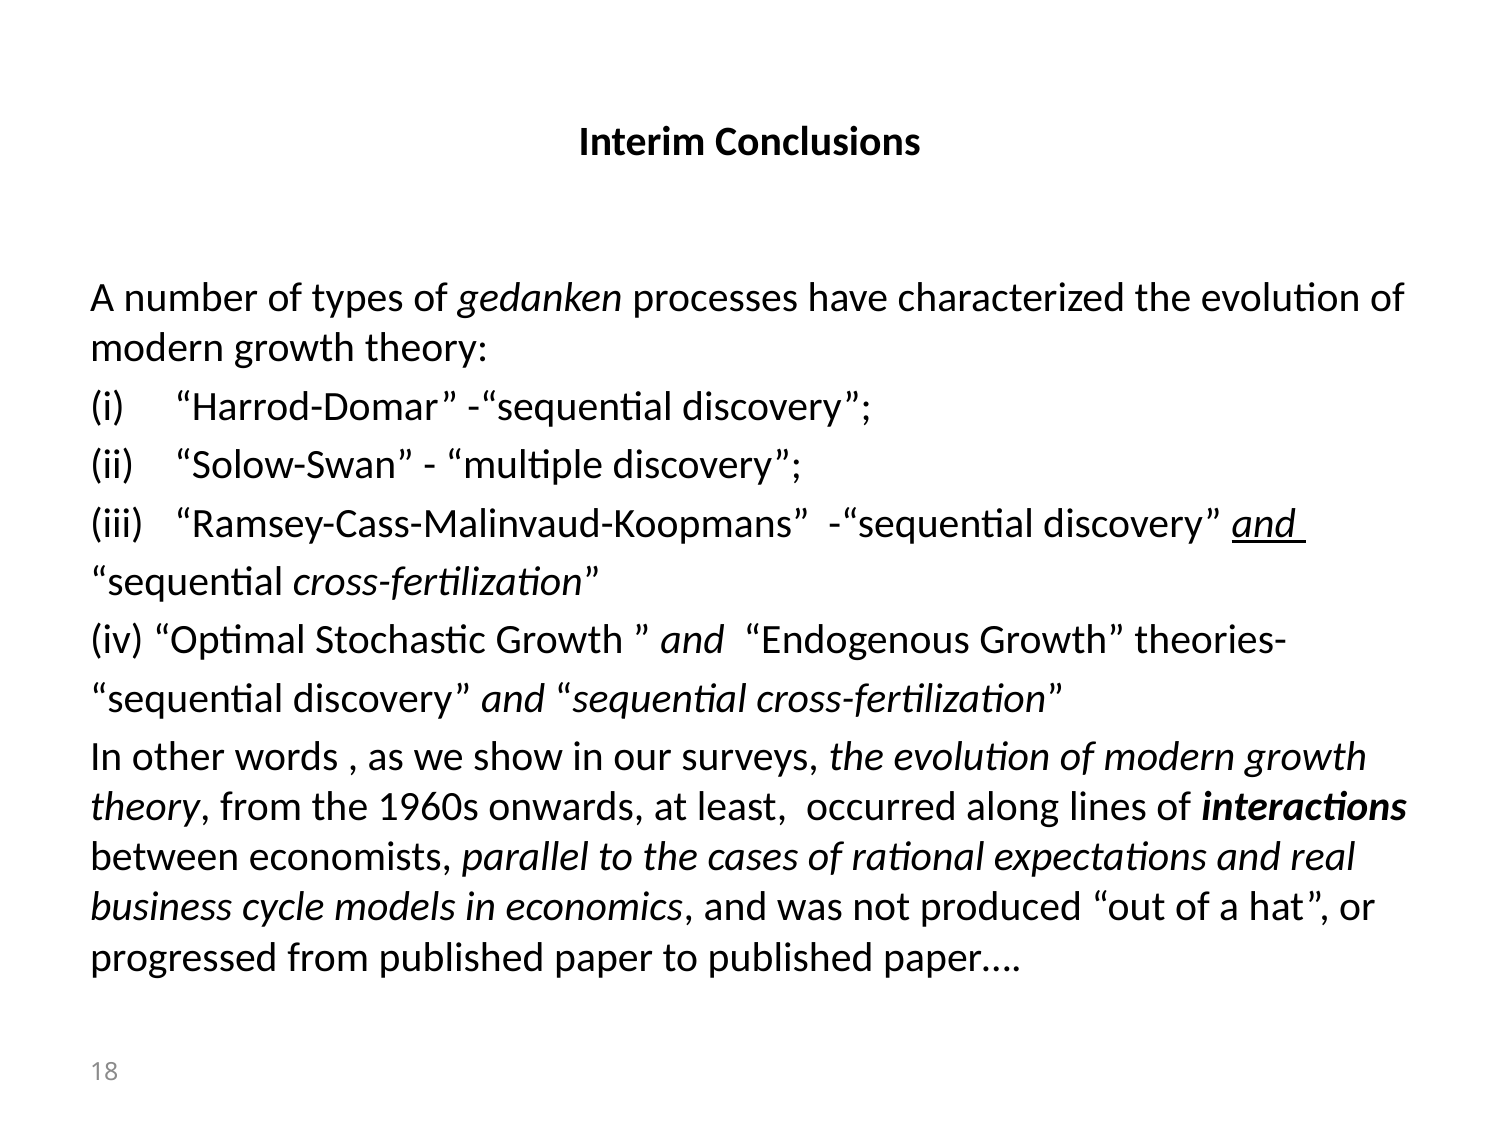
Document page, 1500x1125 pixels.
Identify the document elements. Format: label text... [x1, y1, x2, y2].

slide_number 18 [75, 1042, 425, 1103]
title Interim Conclusions [75, 45, 1425, 233]
list A number of types of gedanken processes have characterized the evolution of modern growth theory: “Harrod-Domar” -“sequential discovery”; “Solow-Swan” - “multiple discovery”; “Ramsey-Cass-Malinvaud-Koopmans” -“sequential discovery” and “sequential cross-fertilization” (iv) “Optimal Stochastic Growth ” and “Endogenous Growth” theories- “sequential discovery” and “sequential cross-fertilization” In other words , as we show in our surveys, the evolution of modern growth theory, from the 1960s onwards, at least, occurred along lines of interactions between economists, parallel to the cases of rational expectations and real business cycle models in economics, and was not produced “out of a hat”, or progressed from published paper to published paper…. [75, 262, 1425, 1005]
